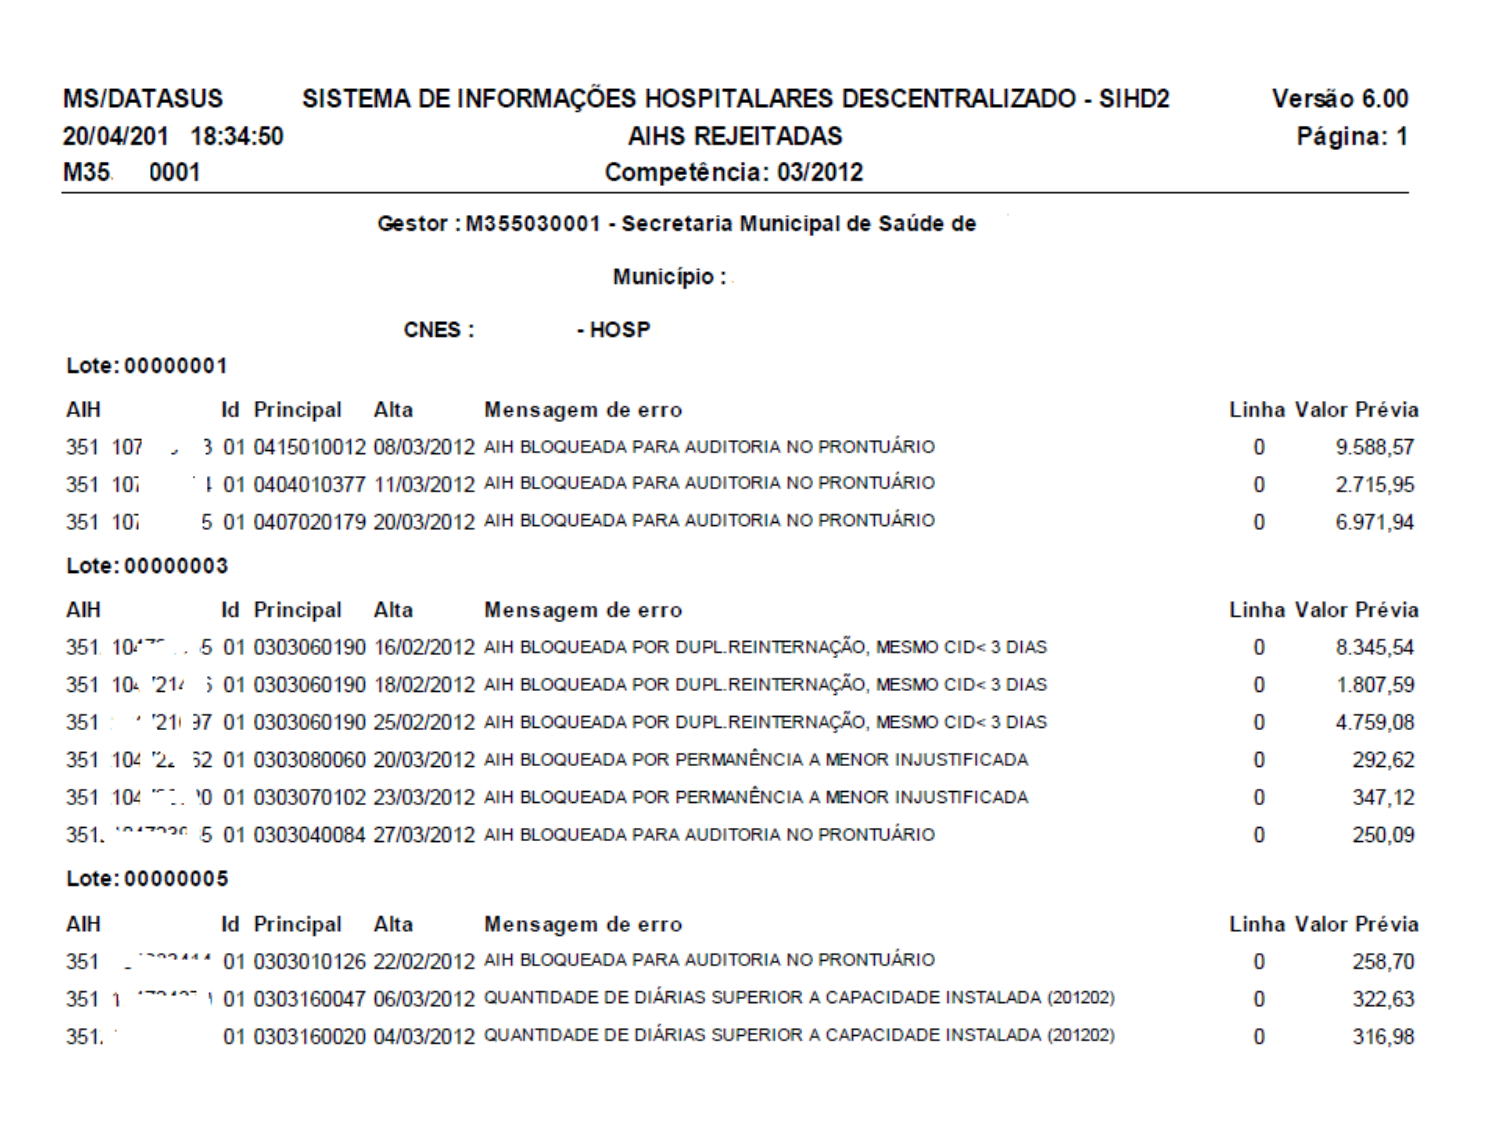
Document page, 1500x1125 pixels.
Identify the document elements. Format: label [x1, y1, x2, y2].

picture [59, 314, 1434, 1061]
picture [57, 77, 1440, 298]
